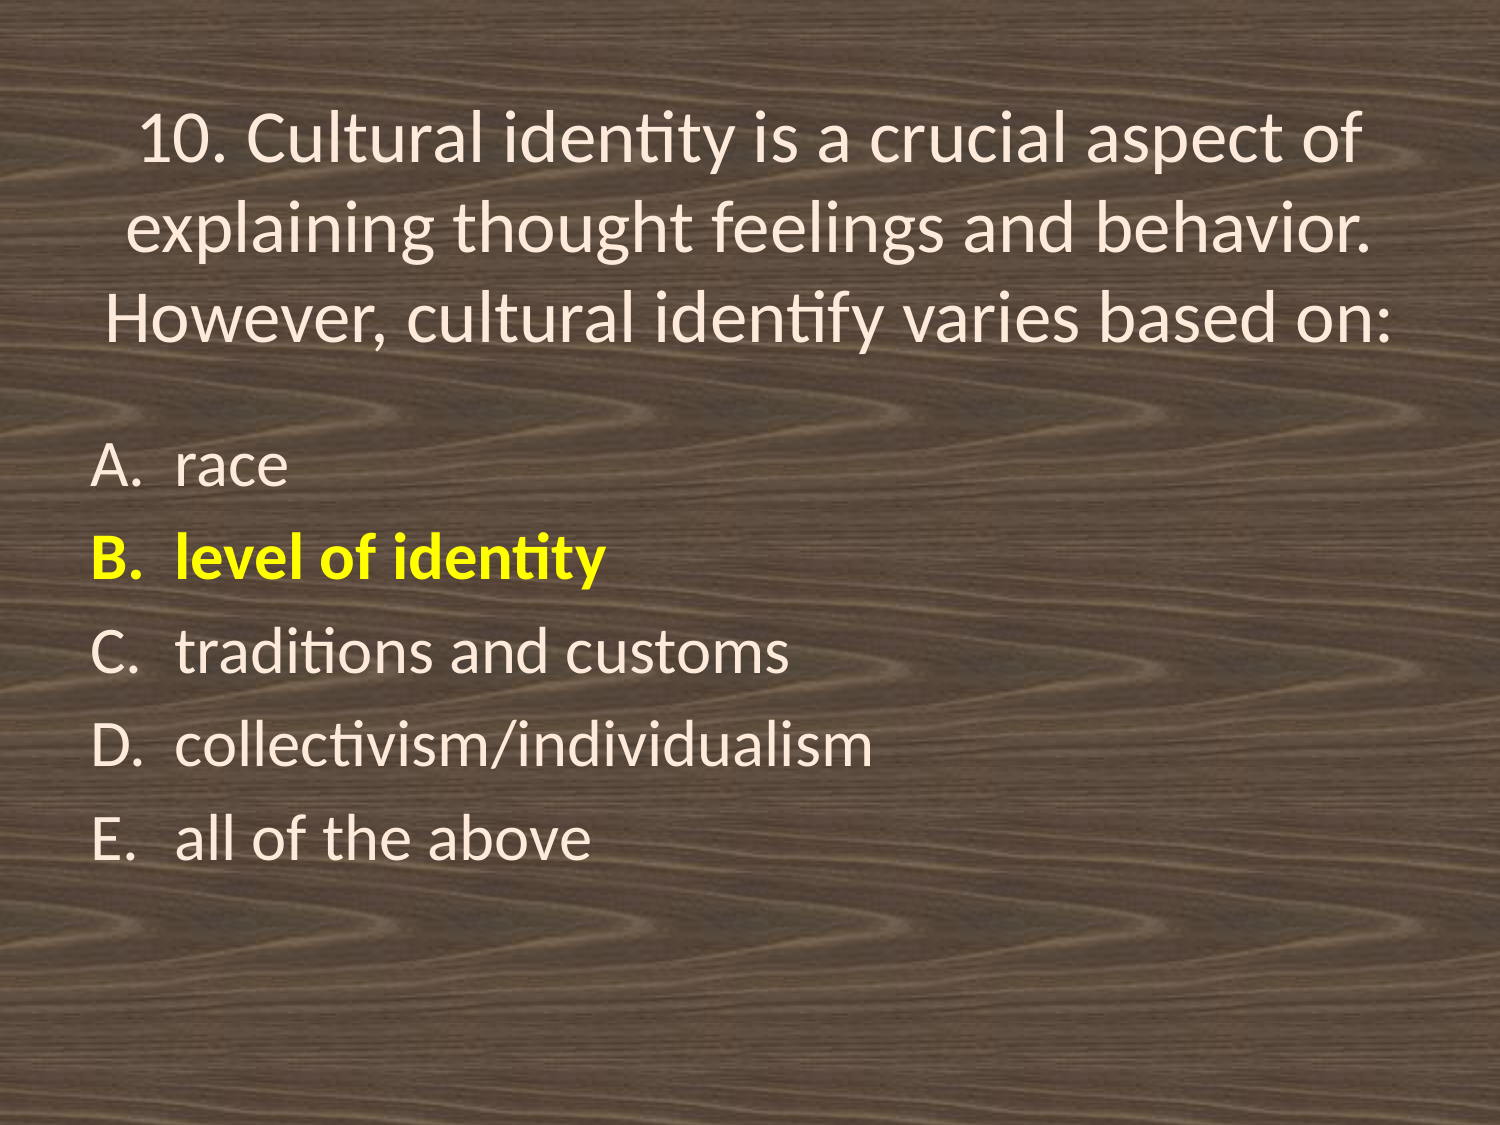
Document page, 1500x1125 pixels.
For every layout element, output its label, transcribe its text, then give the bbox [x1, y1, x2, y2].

list race level of identity traditions and customs collectivism/individualism all of the above [74, 412, 1426, 1006]
title 10. Cultural identity is a crucial aspect of explaining thought feelings and behavior. However, cultural identify varies based on: [74, 44, 1426, 401]
